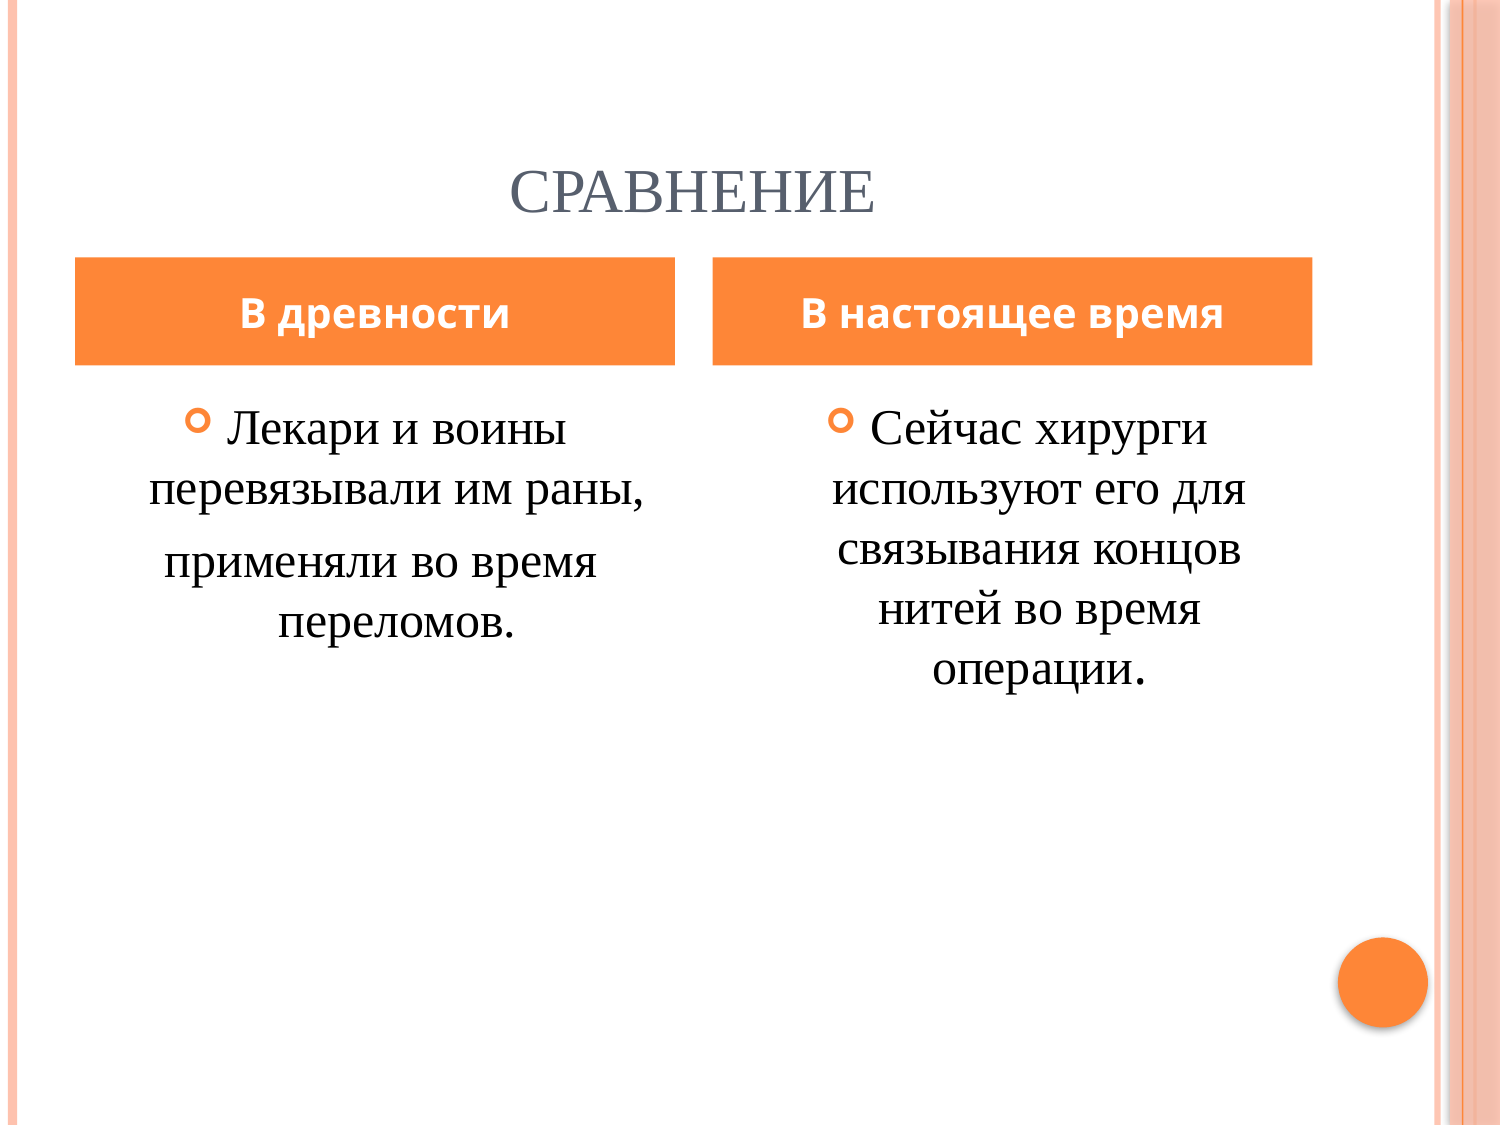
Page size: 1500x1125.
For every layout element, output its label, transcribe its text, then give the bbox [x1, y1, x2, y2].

list В древности [75, 257, 675, 366]
list Сейчас хирурги используют его для связывания концов нитей во время операции. [717, 387, 1318, 1025]
list Лекари и воины перевязывали им раны, применяли во время переломов. [75, 387, 675, 1025]
list В настоящее время [712, 257, 1313, 366]
title Сравнение [75, 44, 1313, 233]
